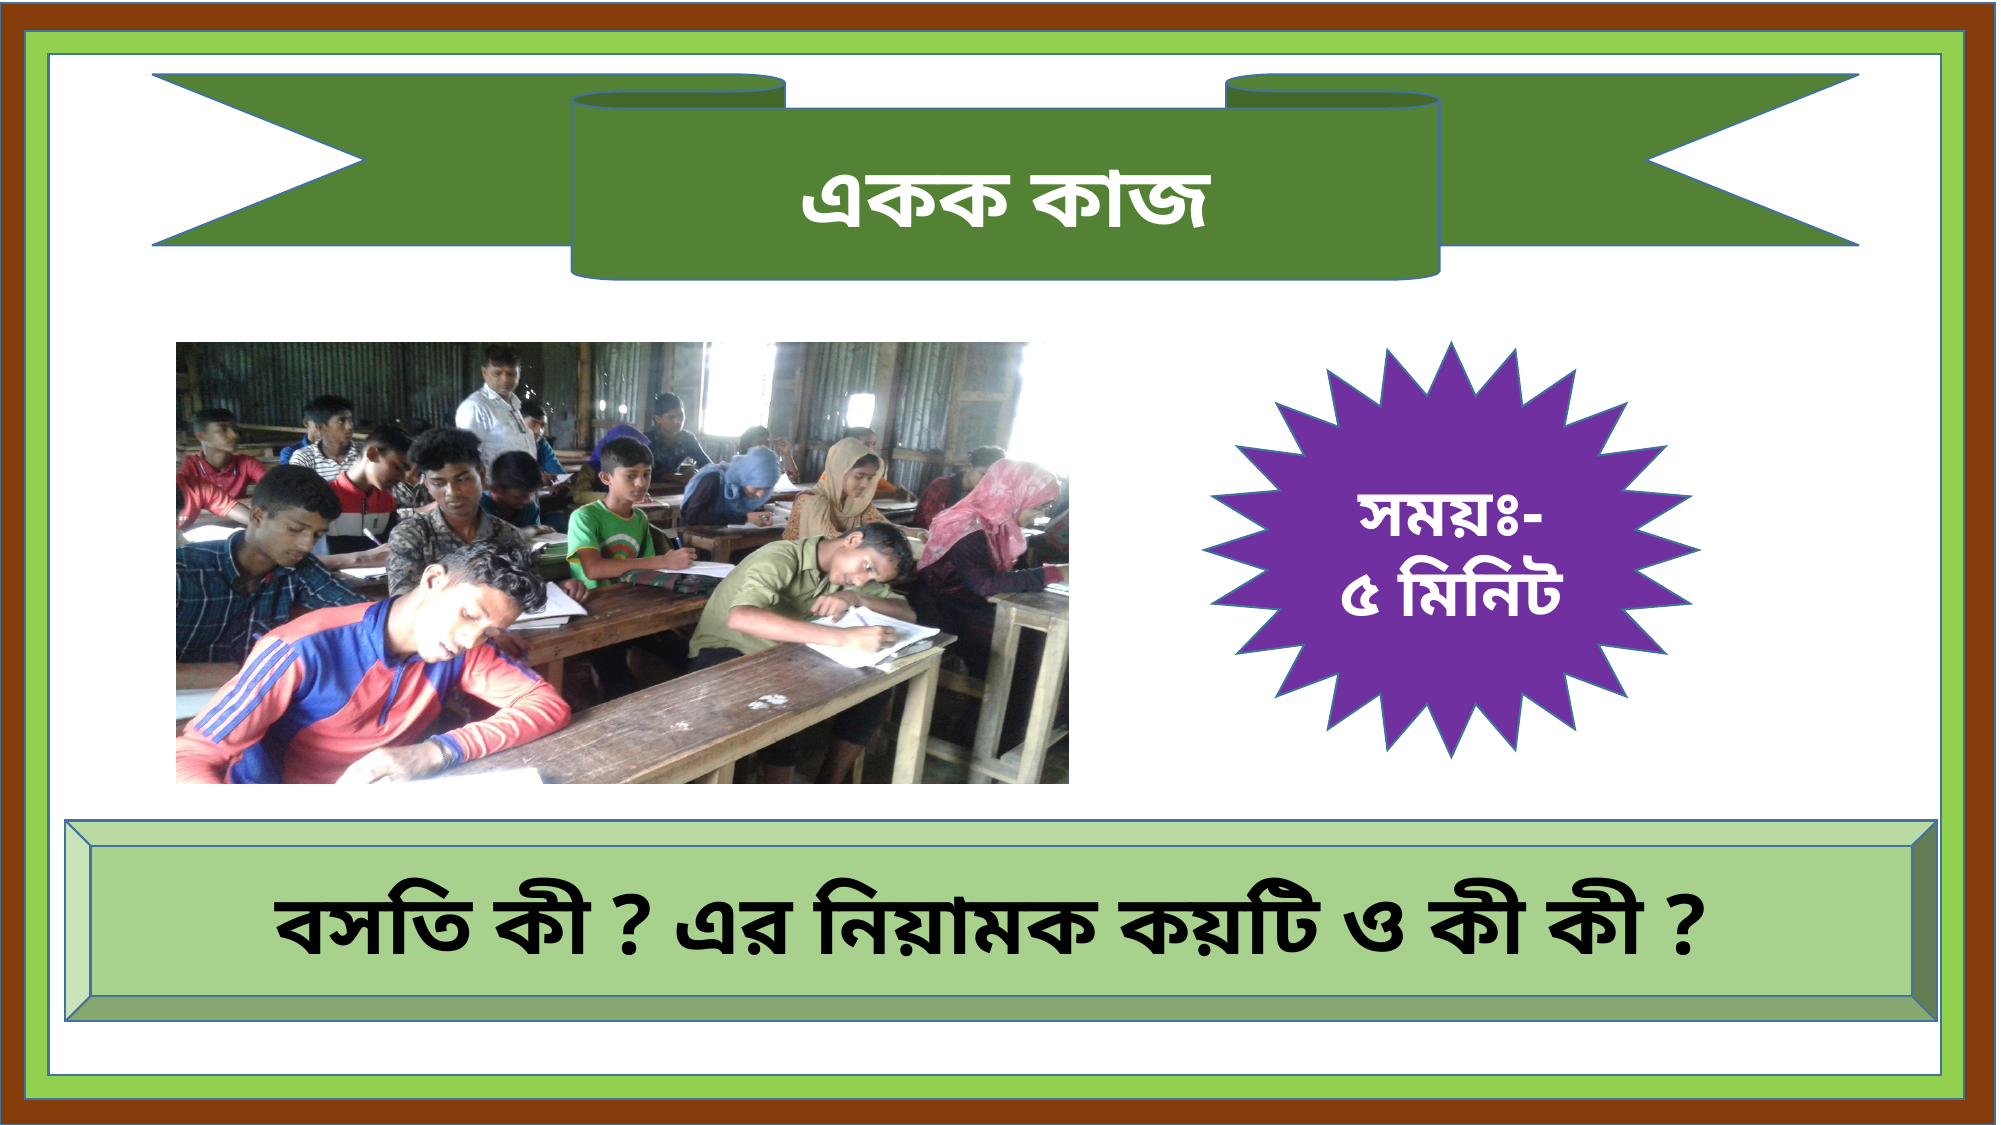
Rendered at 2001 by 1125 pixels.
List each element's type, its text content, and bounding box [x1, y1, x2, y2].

text_box একক কাজ [151, 73, 1860, 281]
text_box সময়ঃ- ৫ মিনিট [1200, 340, 1702, 760]
text_box বসতি কী ? এর নিয়ামক কয়টি ও কী কী ? [64, 819, 1938, 1022]
text_box [24, 30, 1965, 1100]
picture [176, 342, 1069, 784]
text_box [0, 2, 1996, 1125]
